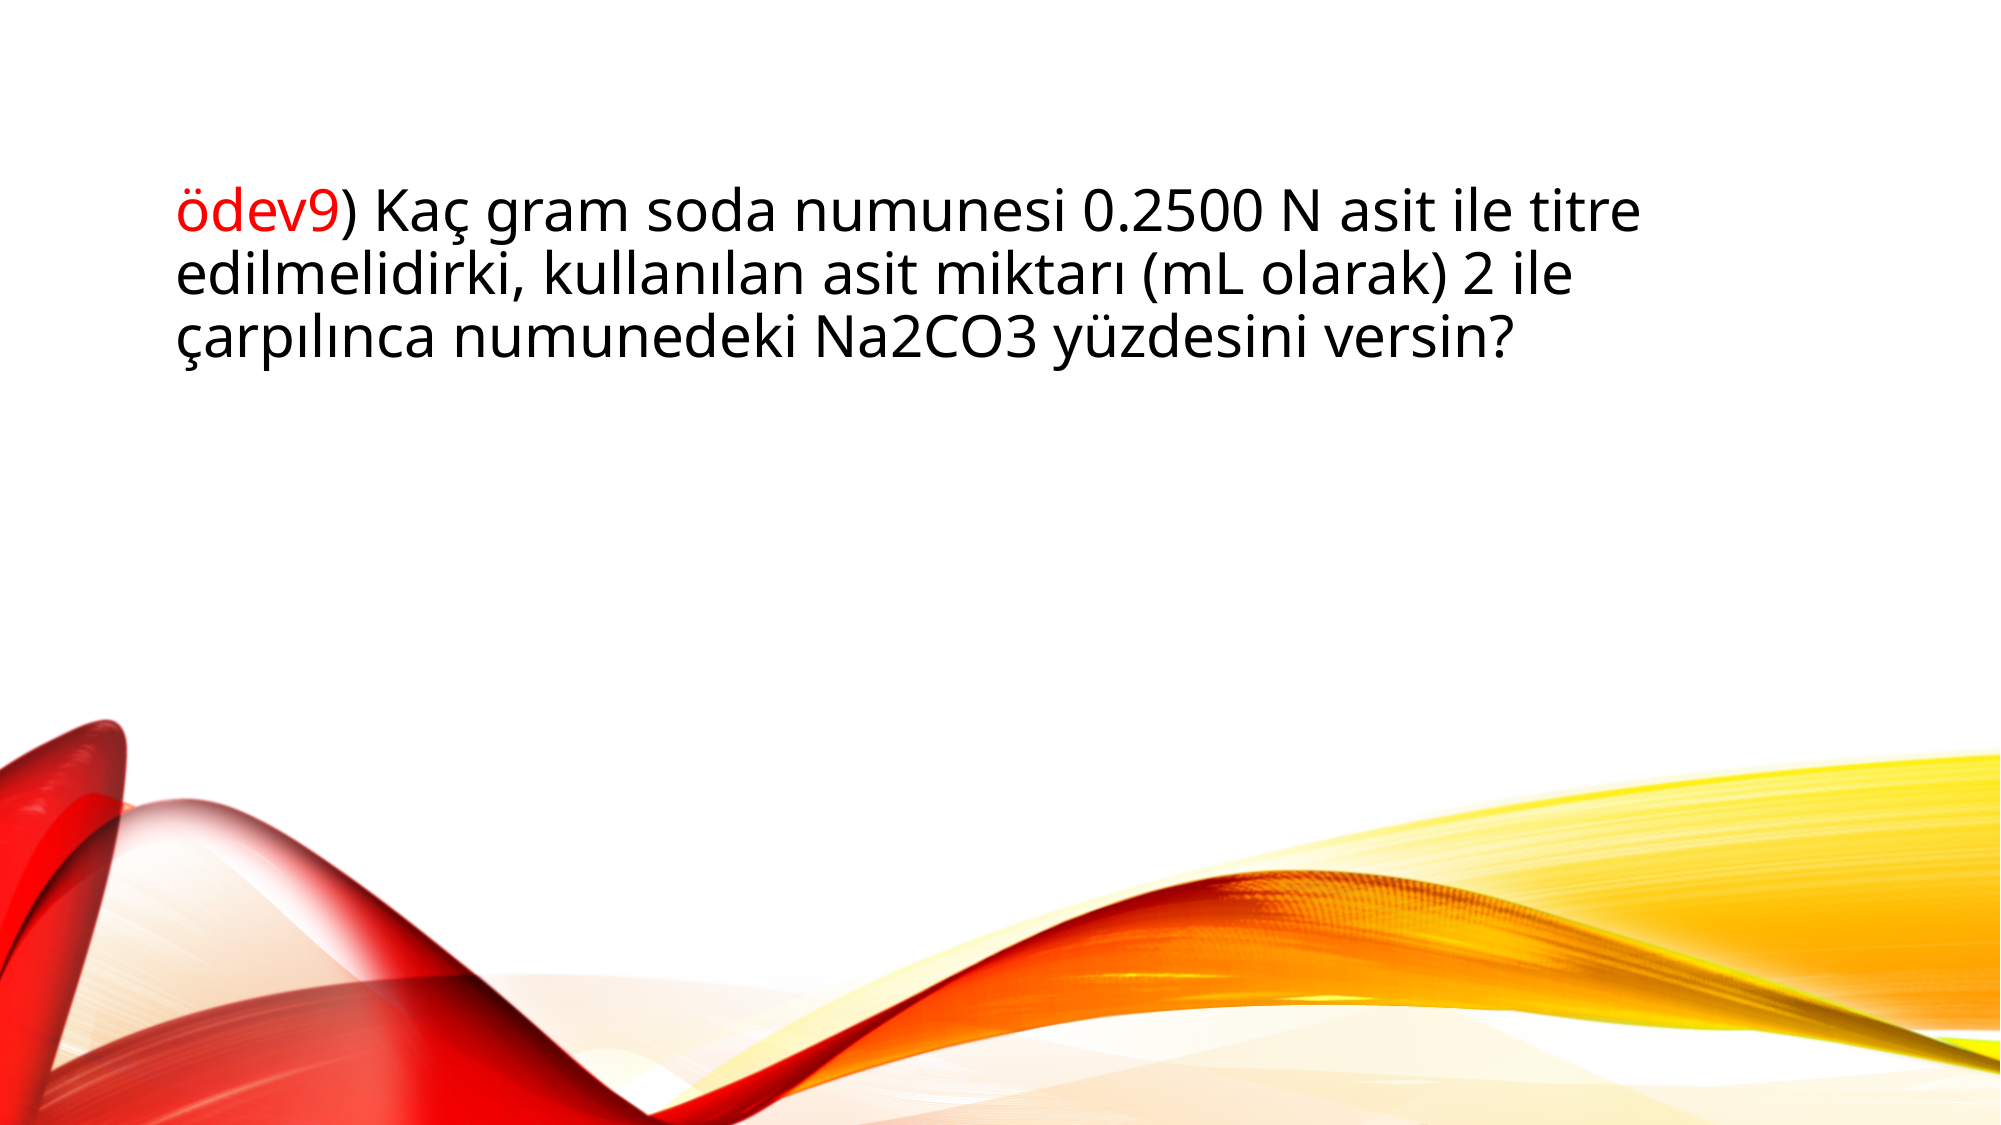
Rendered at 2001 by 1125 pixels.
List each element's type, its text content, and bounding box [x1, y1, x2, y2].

list ödev9) Kaç gram soda numunesi 0.2500 N asit ile titre edilmelidirki, kullanılan asit miktarı (mL olarak) 2 ile çarpılınca numunedeki Na2CO3 yüzdesini versin? [160, 173, 1833, 763]
picture [0, 717, 2000, 1125]
